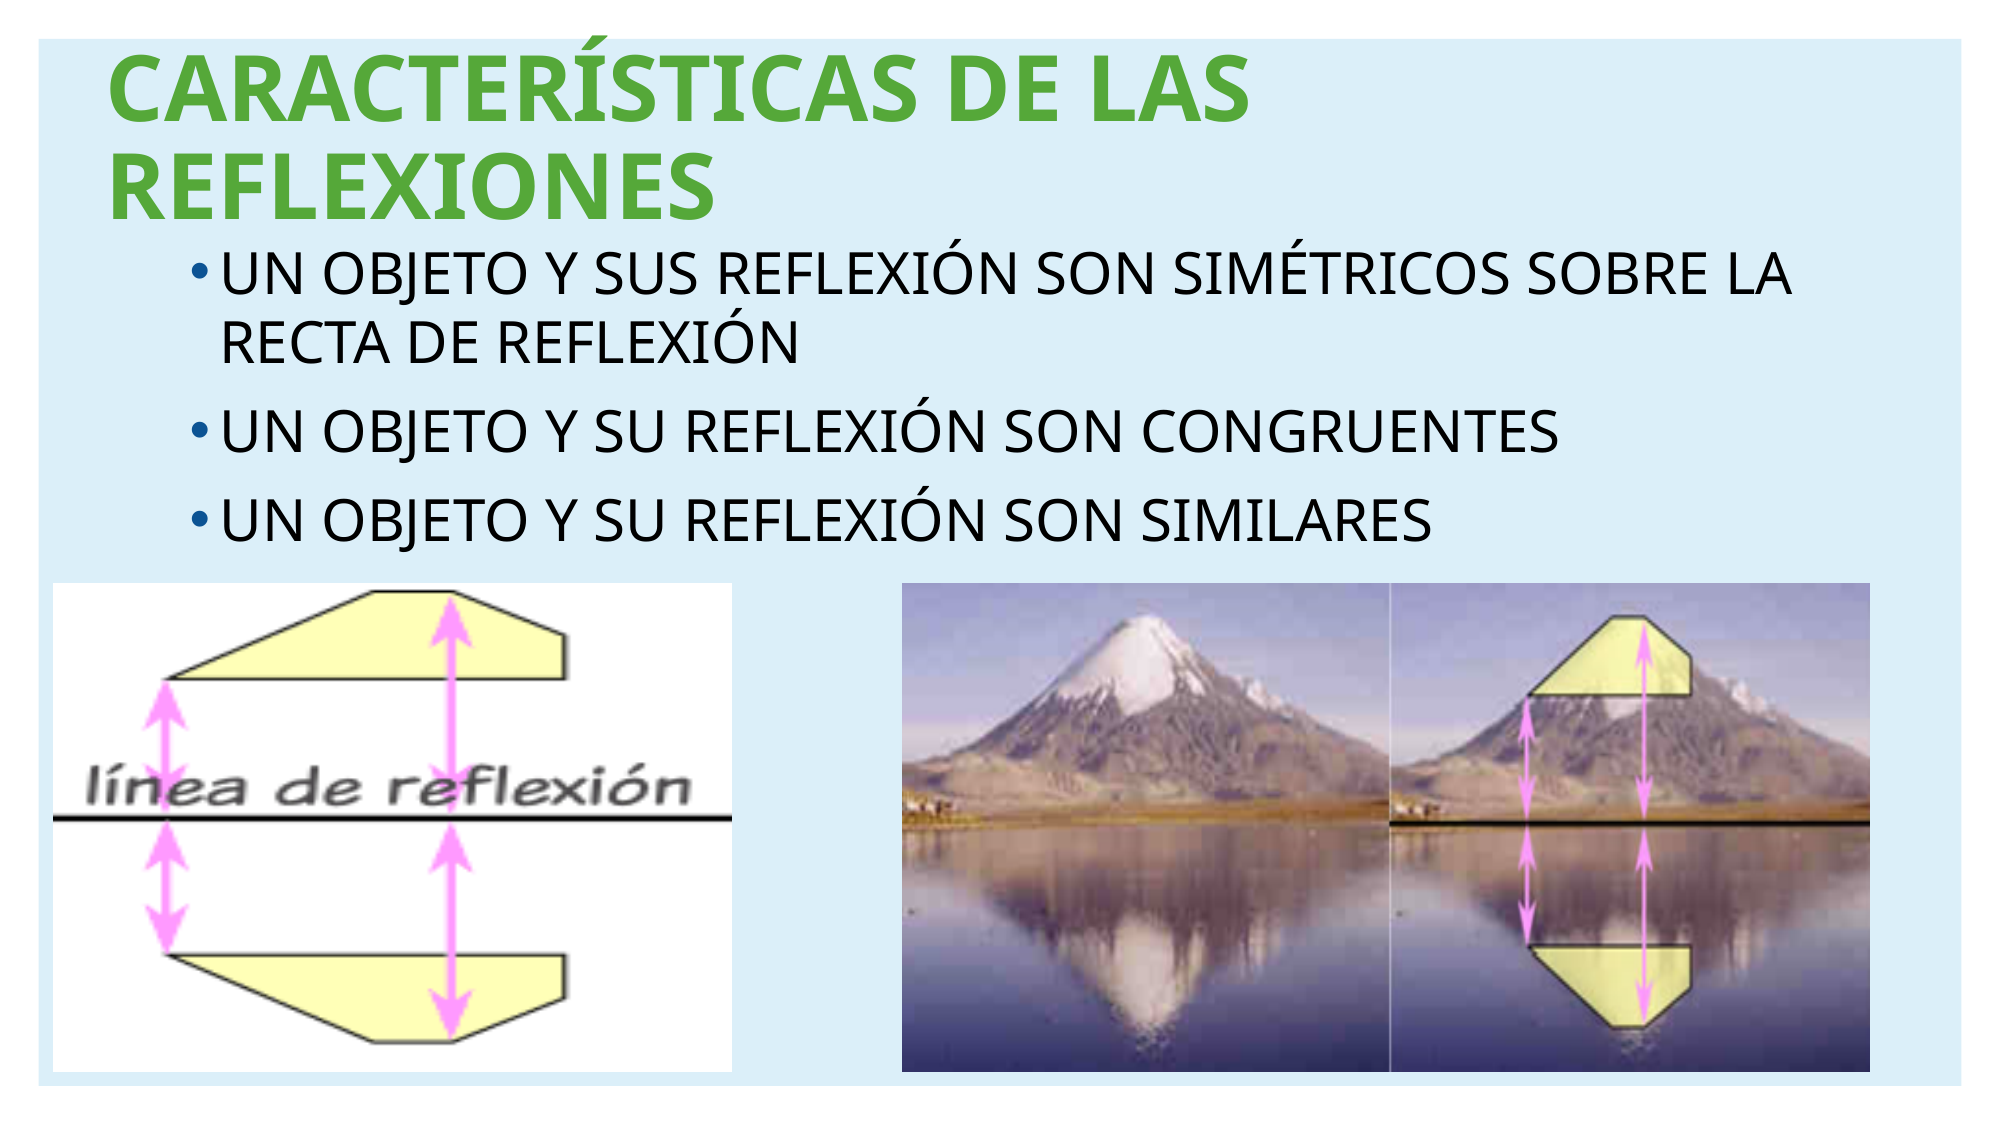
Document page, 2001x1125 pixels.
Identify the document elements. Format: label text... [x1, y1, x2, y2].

list UN OBJETO Y SUS REFLEXIÓN SON SIMÉTRICOS SOBRE LA RECTA DE REFLEXIÓN UN OBJETO Y SU REFLEXIÓN SON CONGRUENTES UN OBJETO Y SU REFLEXIÓN SON SIMILARES [174, 228, 1971, 1072]
picture [53, 583, 732, 1072]
title CARACTERÍSTICAS DE LAS REFLEXIONES [90, 53, 1887, 229]
picture [902, 583, 1870, 1072]
